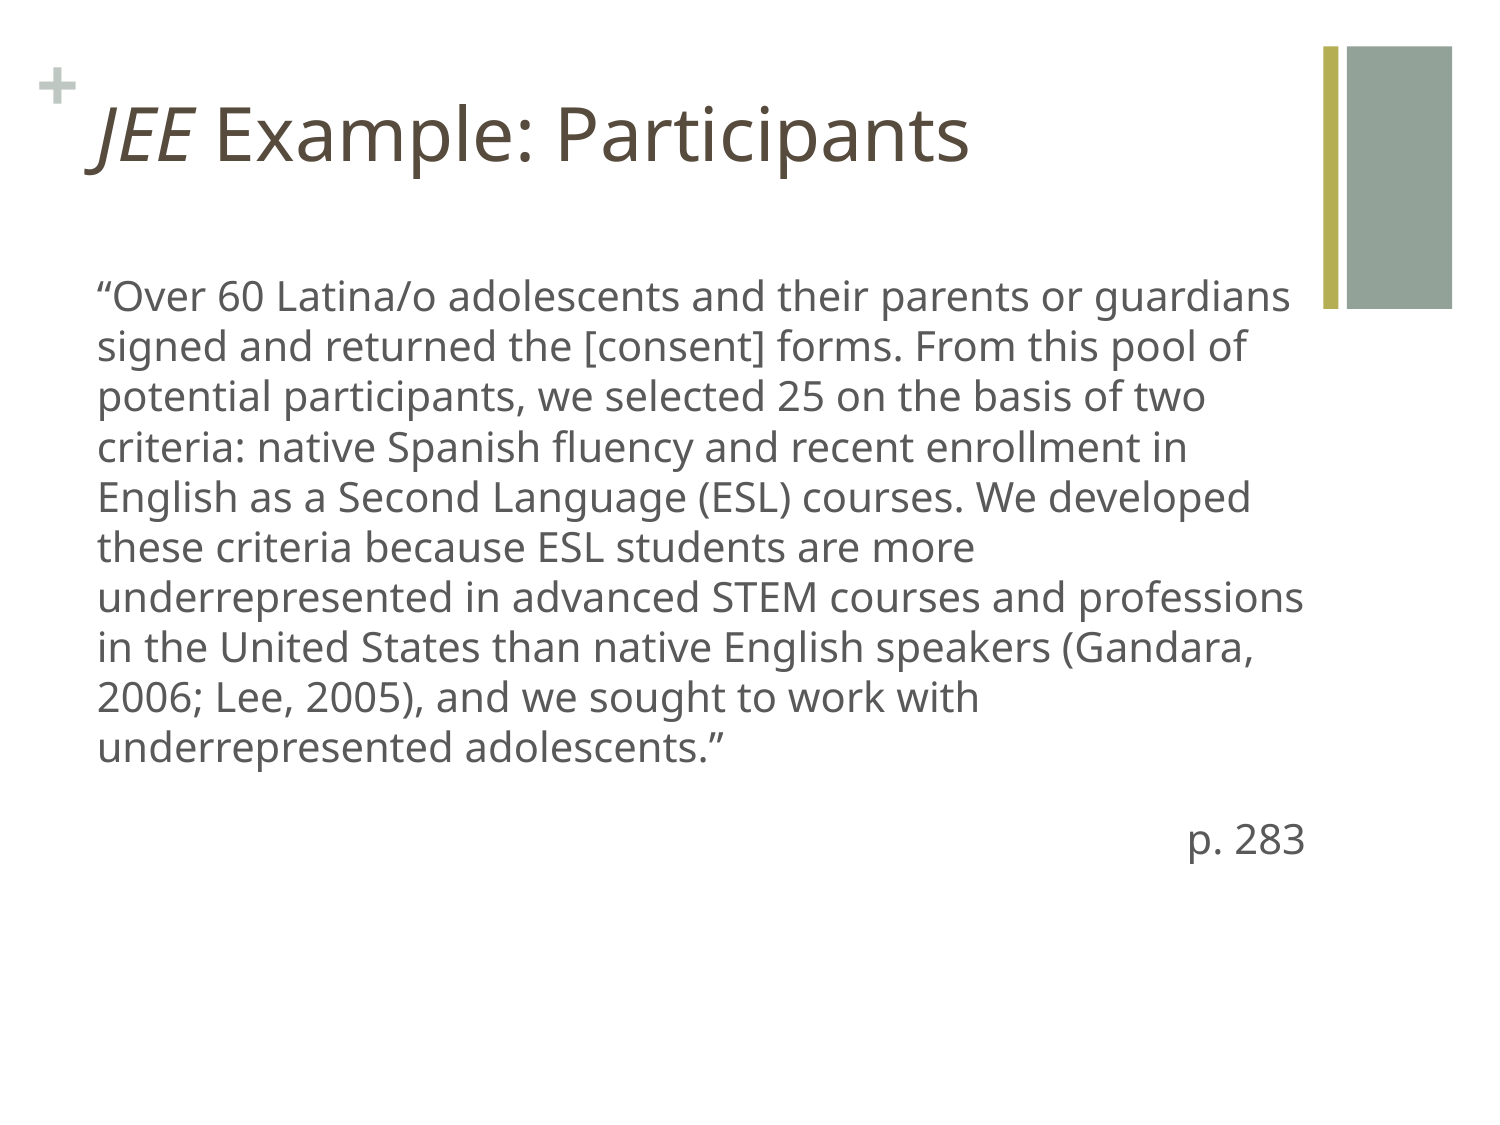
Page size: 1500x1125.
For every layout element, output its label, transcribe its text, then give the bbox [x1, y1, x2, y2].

list “Over 60 Latina/o adolescents and their parents or guardians signed and returned the [consent] forms. From this pool of potential participants, we selected 25 on the basis of two criteria: native Spanish fluency and recent enrollment in English as a Second Language (ESL) courses. We developed these criteria because ESL students are more underrepresented in advanced STEM courses and professions in the United States than native English speakers (Gandara, 2006; Lee, 2005), and we sought to work with underrepresented adolescents.” p. 283 [81, 262, 1322, 1021]
title JEE Example: Participants [81, 79, 1322, 262]
